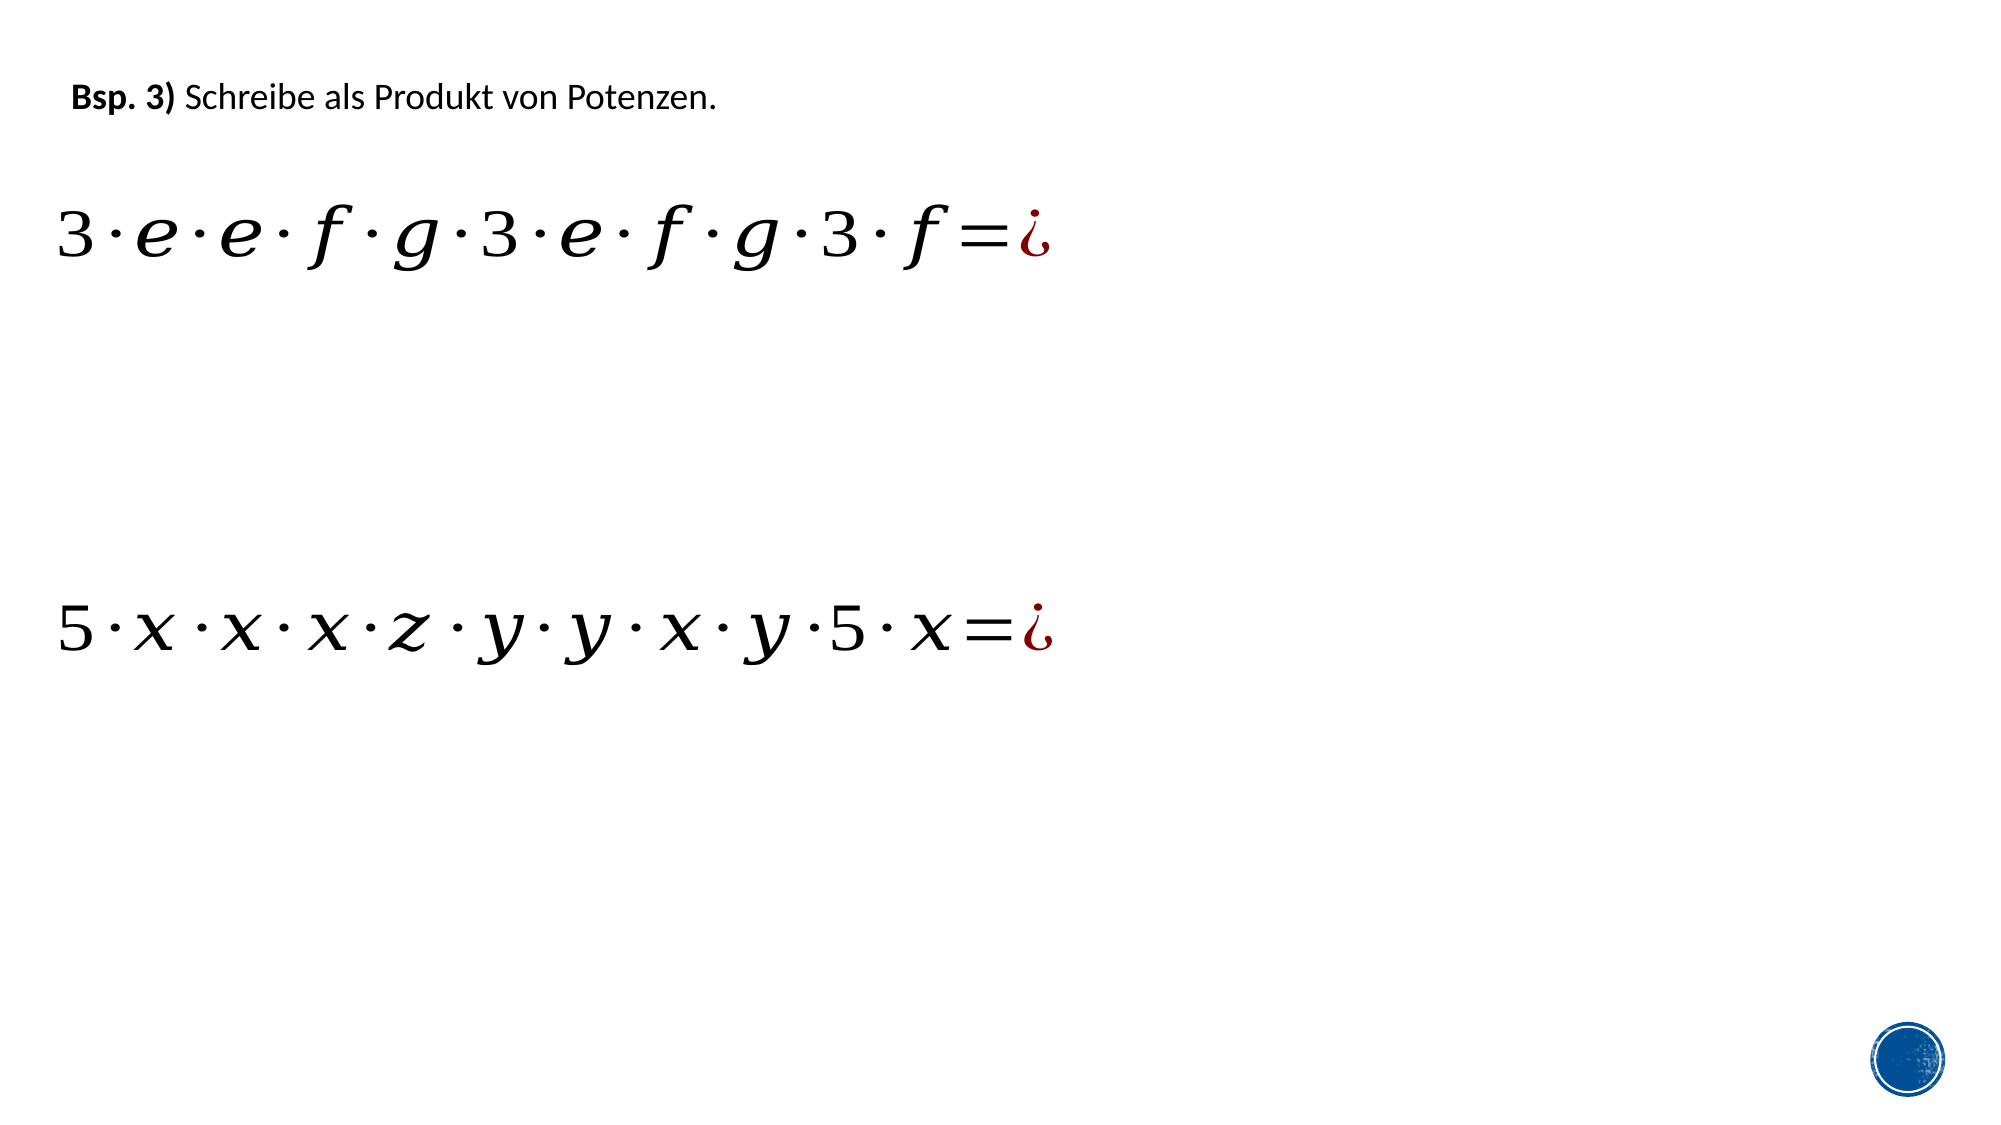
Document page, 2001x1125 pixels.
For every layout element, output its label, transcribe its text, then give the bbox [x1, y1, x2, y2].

text_box Bsp. 3) Schreibe als Produkt von Potenzen. [56, 61, 1057, 125]
